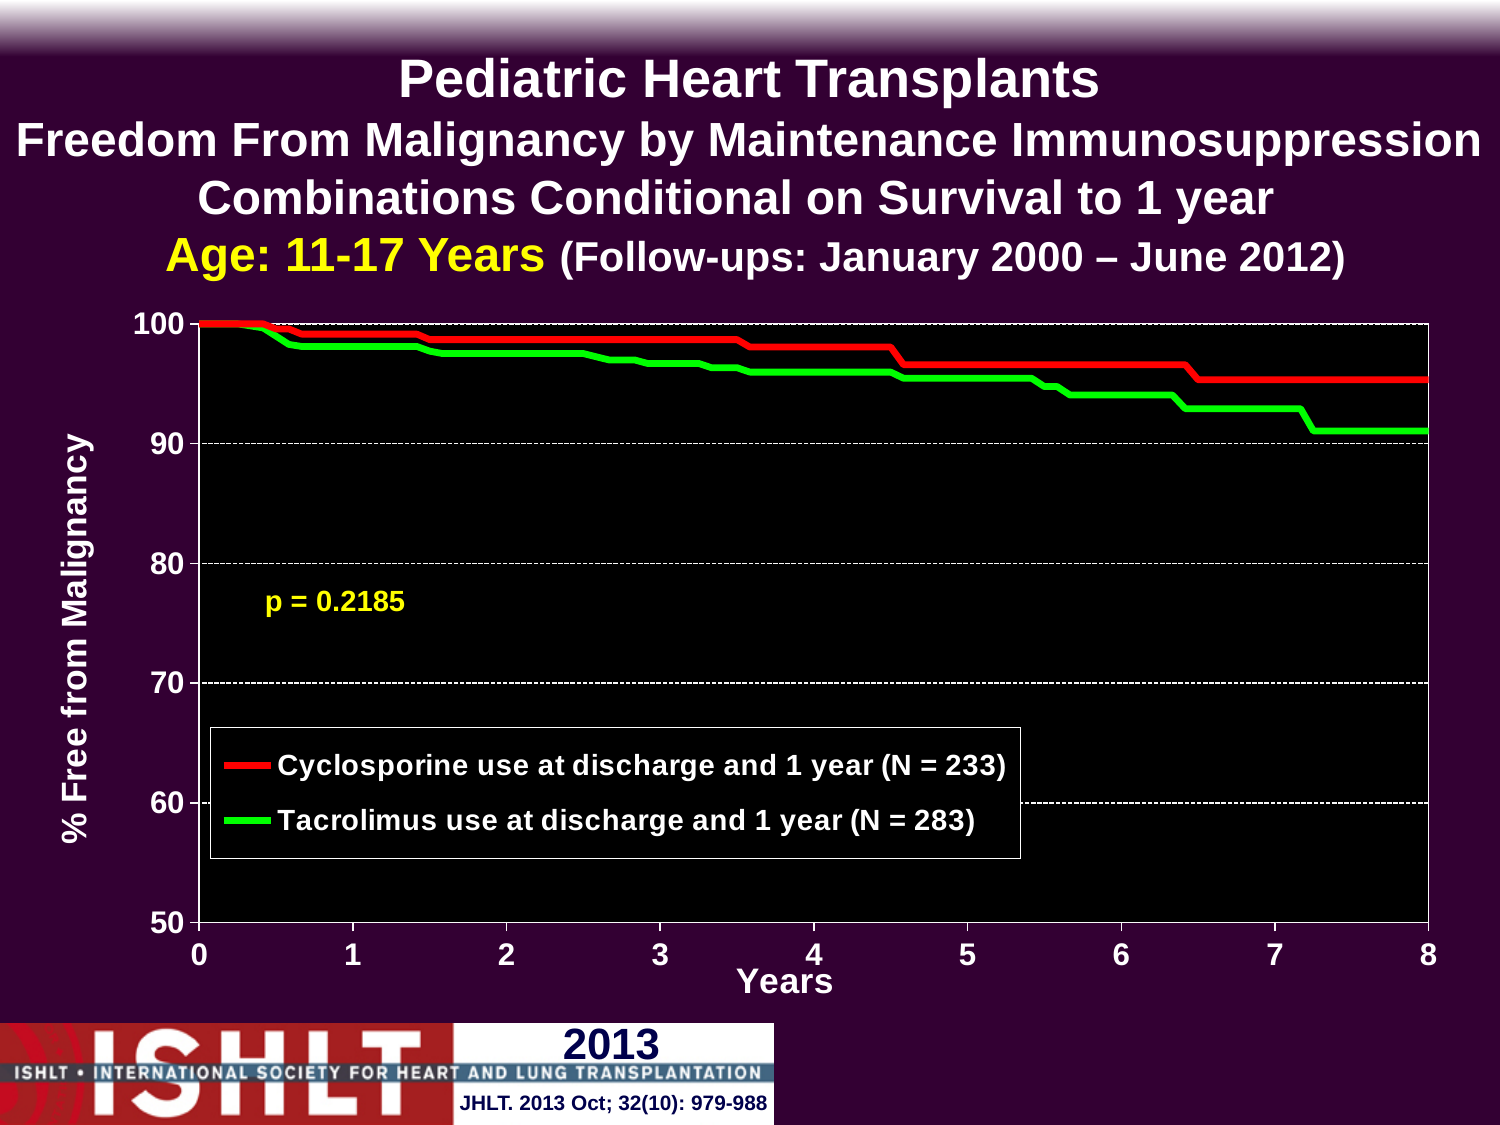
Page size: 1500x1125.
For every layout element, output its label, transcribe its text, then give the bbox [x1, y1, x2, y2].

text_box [0, 1007, 774, 1125]
chart [37, 299, 1451, 1013]
title Pediatric Heart Transplants Freedom From Malignancy by Maintenance Immunosuppression Combinations Conditional on Survival to 1 year Age: 11-17 Years (Follow-ups: January 2000 – June 2012) [0, 37, 1500, 288]
